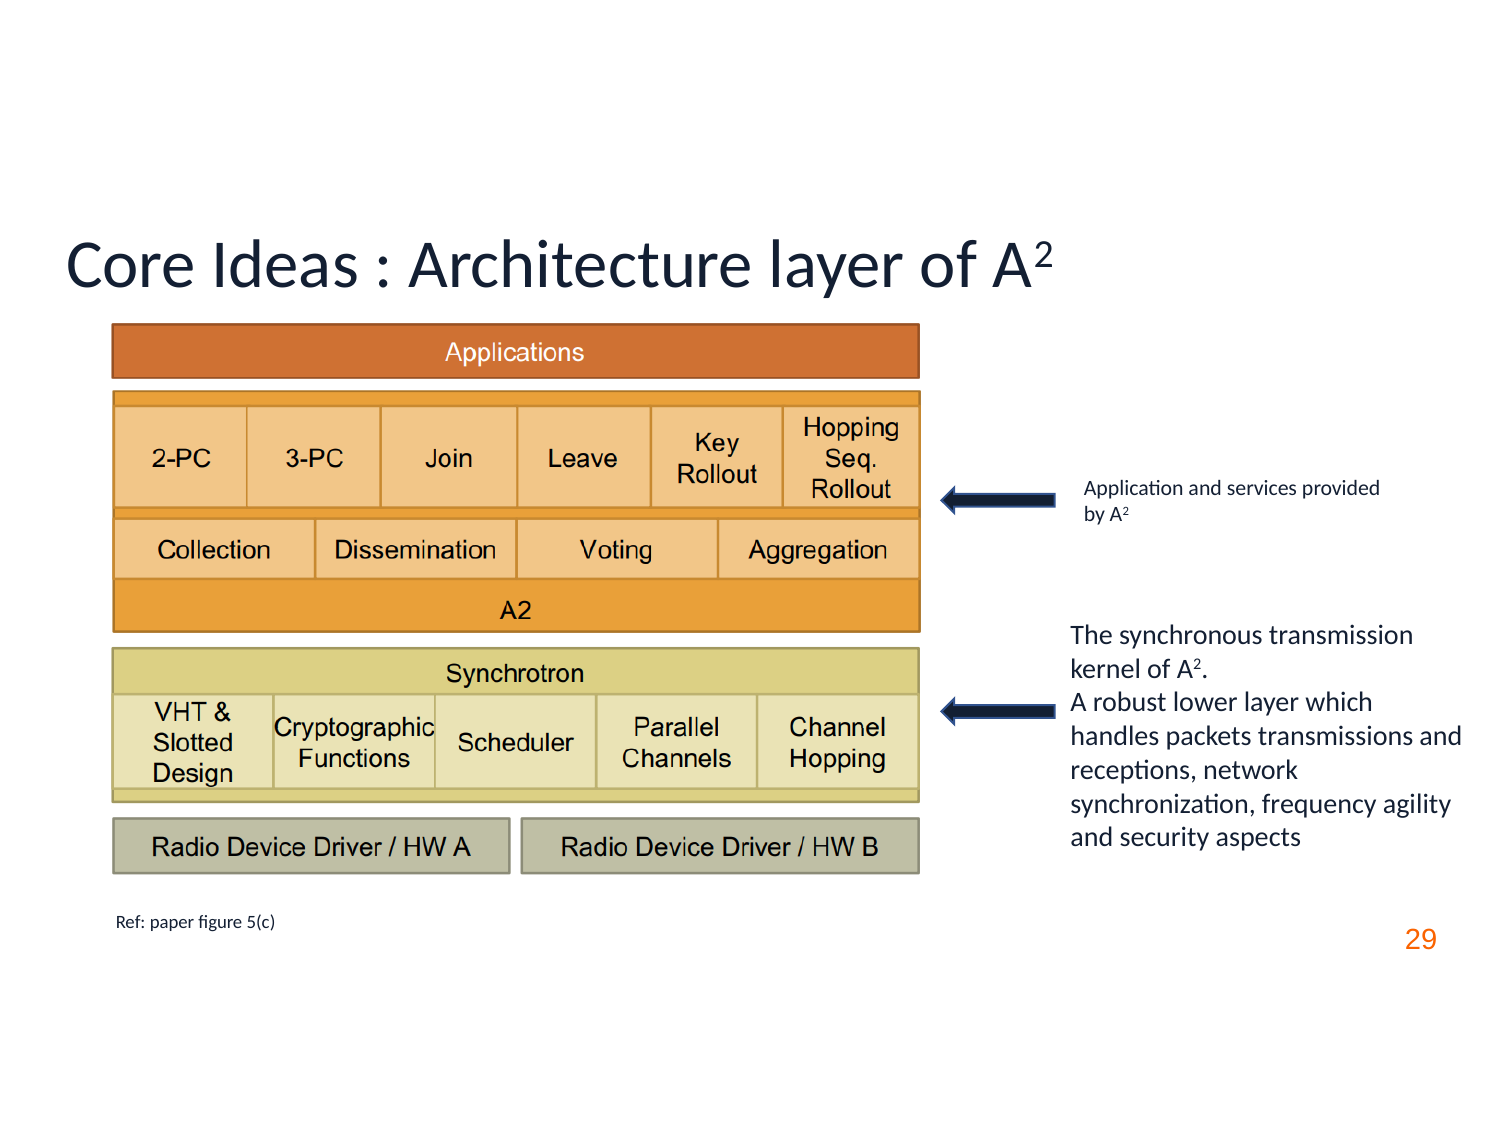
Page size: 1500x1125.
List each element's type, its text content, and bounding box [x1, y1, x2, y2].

slide_number 28 [1389, 905, 1480, 971]
picture [104, 307, 933, 893]
text_box [941, 487, 1055, 513]
text_box Application and services provided by A2 [1072, 468, 1400, 533]
text_box Ref: paper figure 5(c) [104, 903, 731, 938]
text_box [941, 698, 1055, 725]
text_box The synchronous transmission kernel of A2. A robust lower layer which handles packets transmissions and receptions, network synchronization, frequency agility and security aspects [1059, 610, 1480, 861]
title Core Ideas : Architecture layer of A2 [51, 213, 1449, 308]
